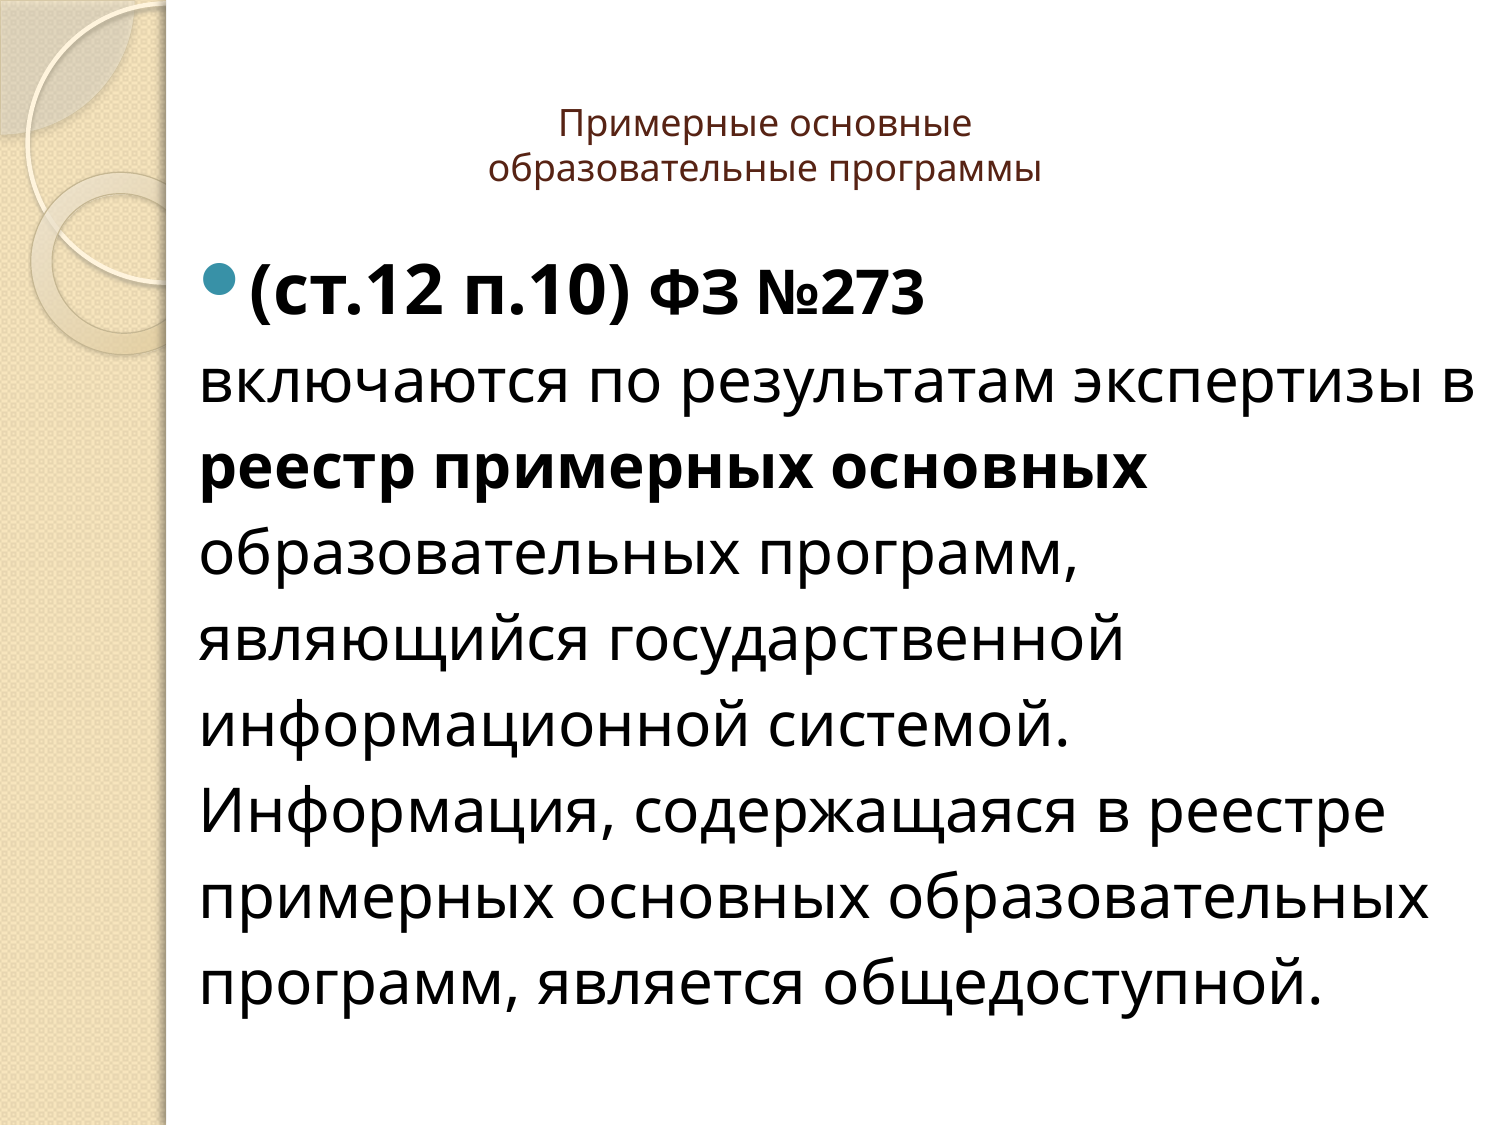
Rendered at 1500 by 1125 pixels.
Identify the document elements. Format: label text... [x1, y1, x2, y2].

title Примерные основные образовательные программы [64, 45, 1466, 244]
list (ст.12 п.10) ФЗ №273 включаются по результатам экспертизы в реестр примерных основных образовательных программ, являющийся государственной информационной системой. Информация, содержащаяся в реестре примерных основных образовательных программ, является общедоступной. [171, 237, 1500, 1106]
